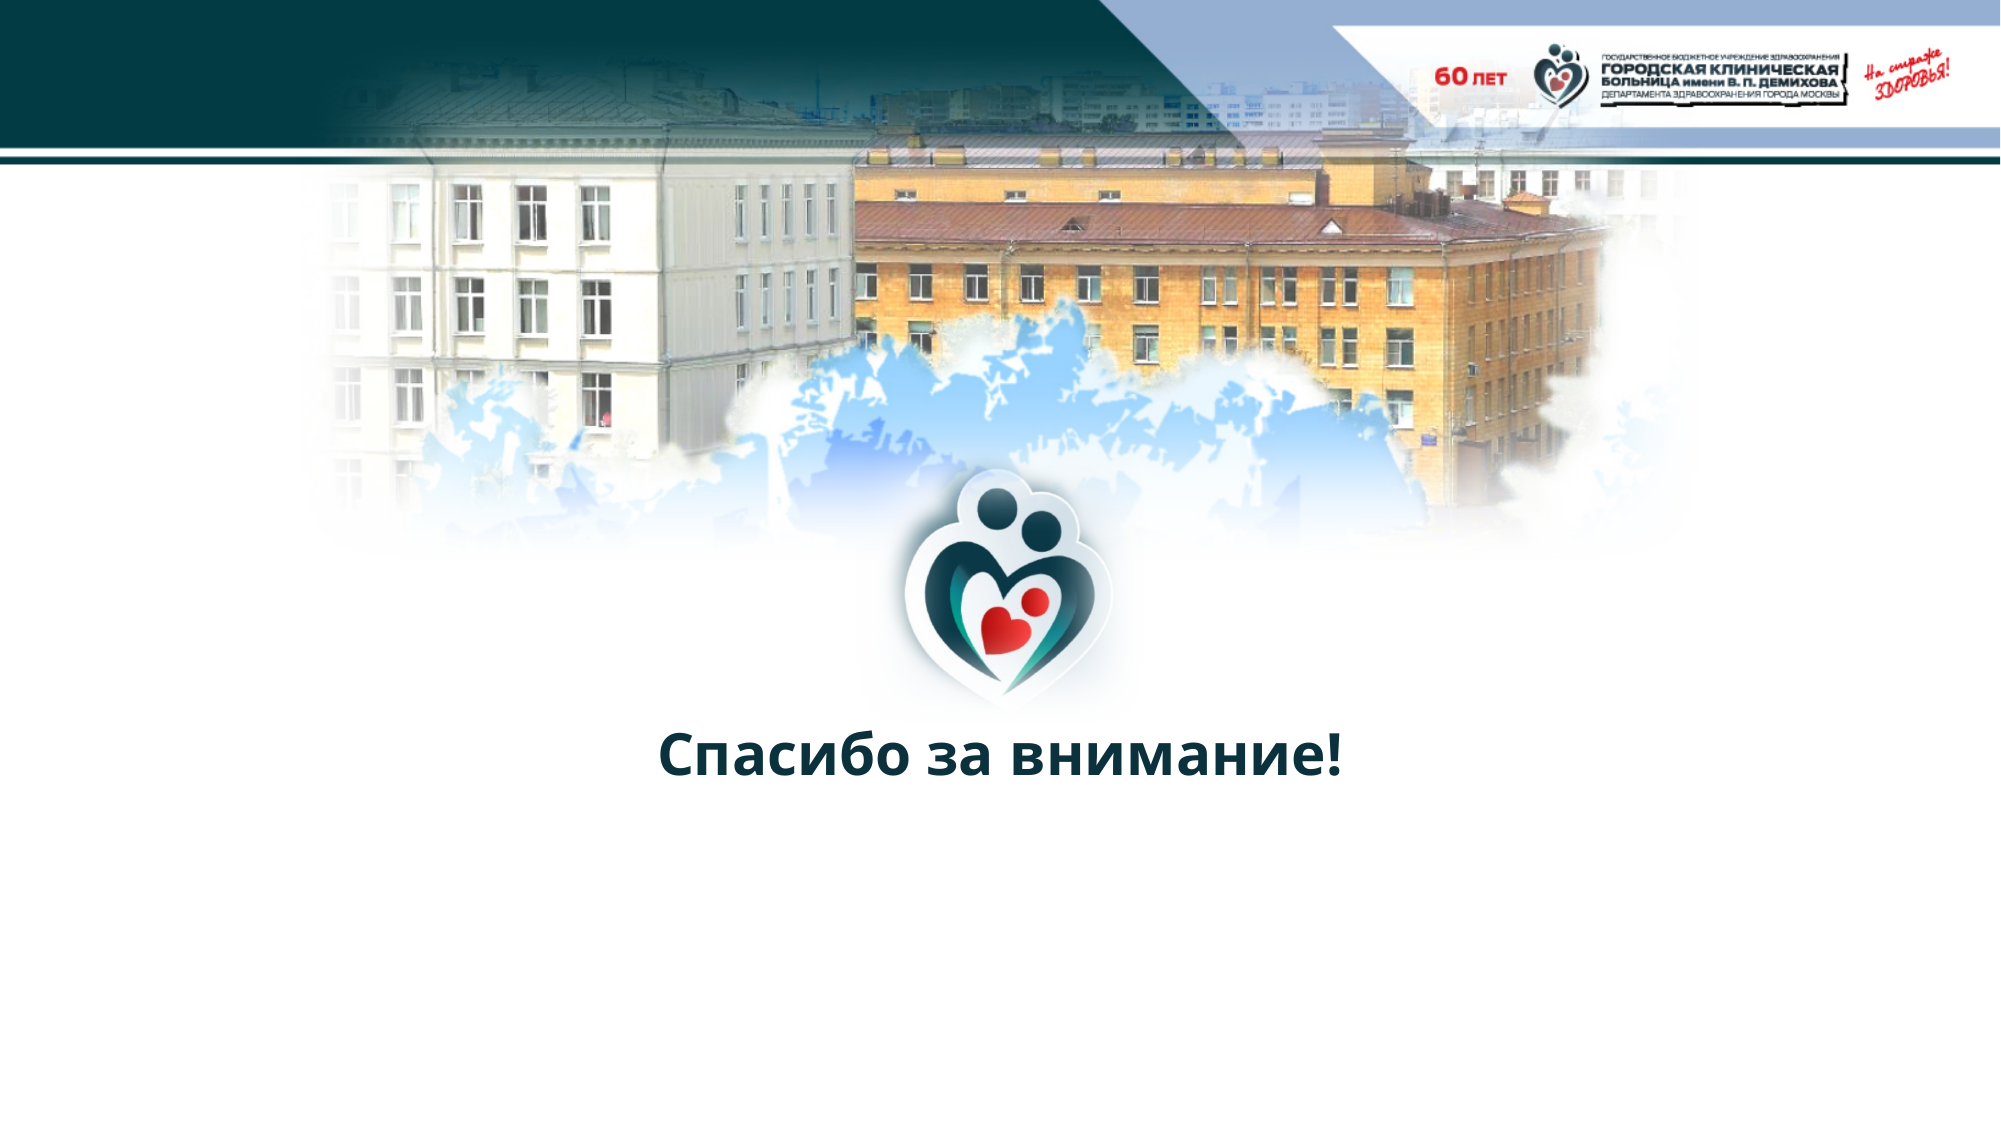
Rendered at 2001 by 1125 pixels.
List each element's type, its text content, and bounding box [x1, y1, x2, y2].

picture [0, 0, 2001, 1125]
text_box Спасибо за внимание! [276, 709, 1724, 795]
text_box [243, 188, 1745, 1125]
